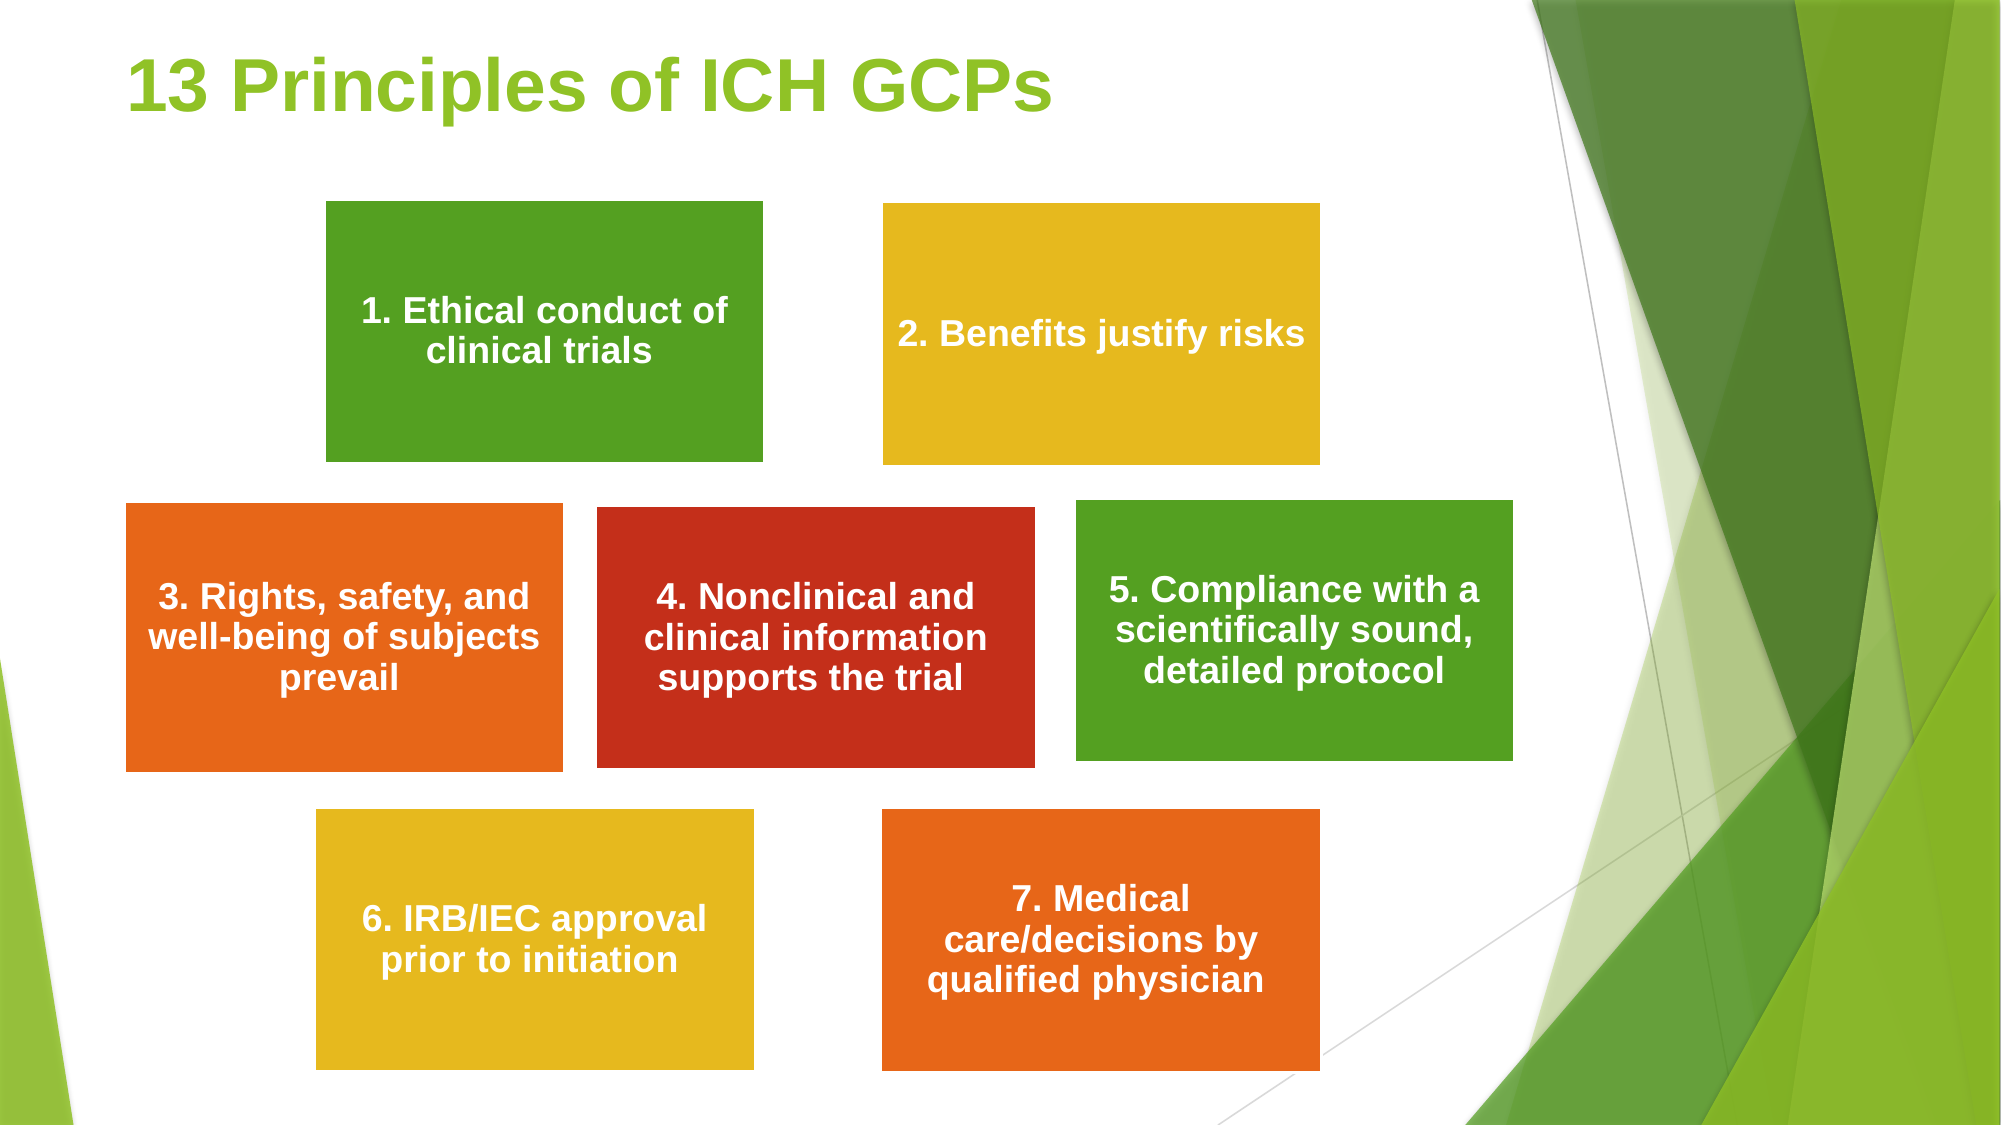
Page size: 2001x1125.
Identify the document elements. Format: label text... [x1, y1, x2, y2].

title 13 Principles of ICH GCPs [111, 29, 1522, 165]
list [110, 198, 1522, 1097]
